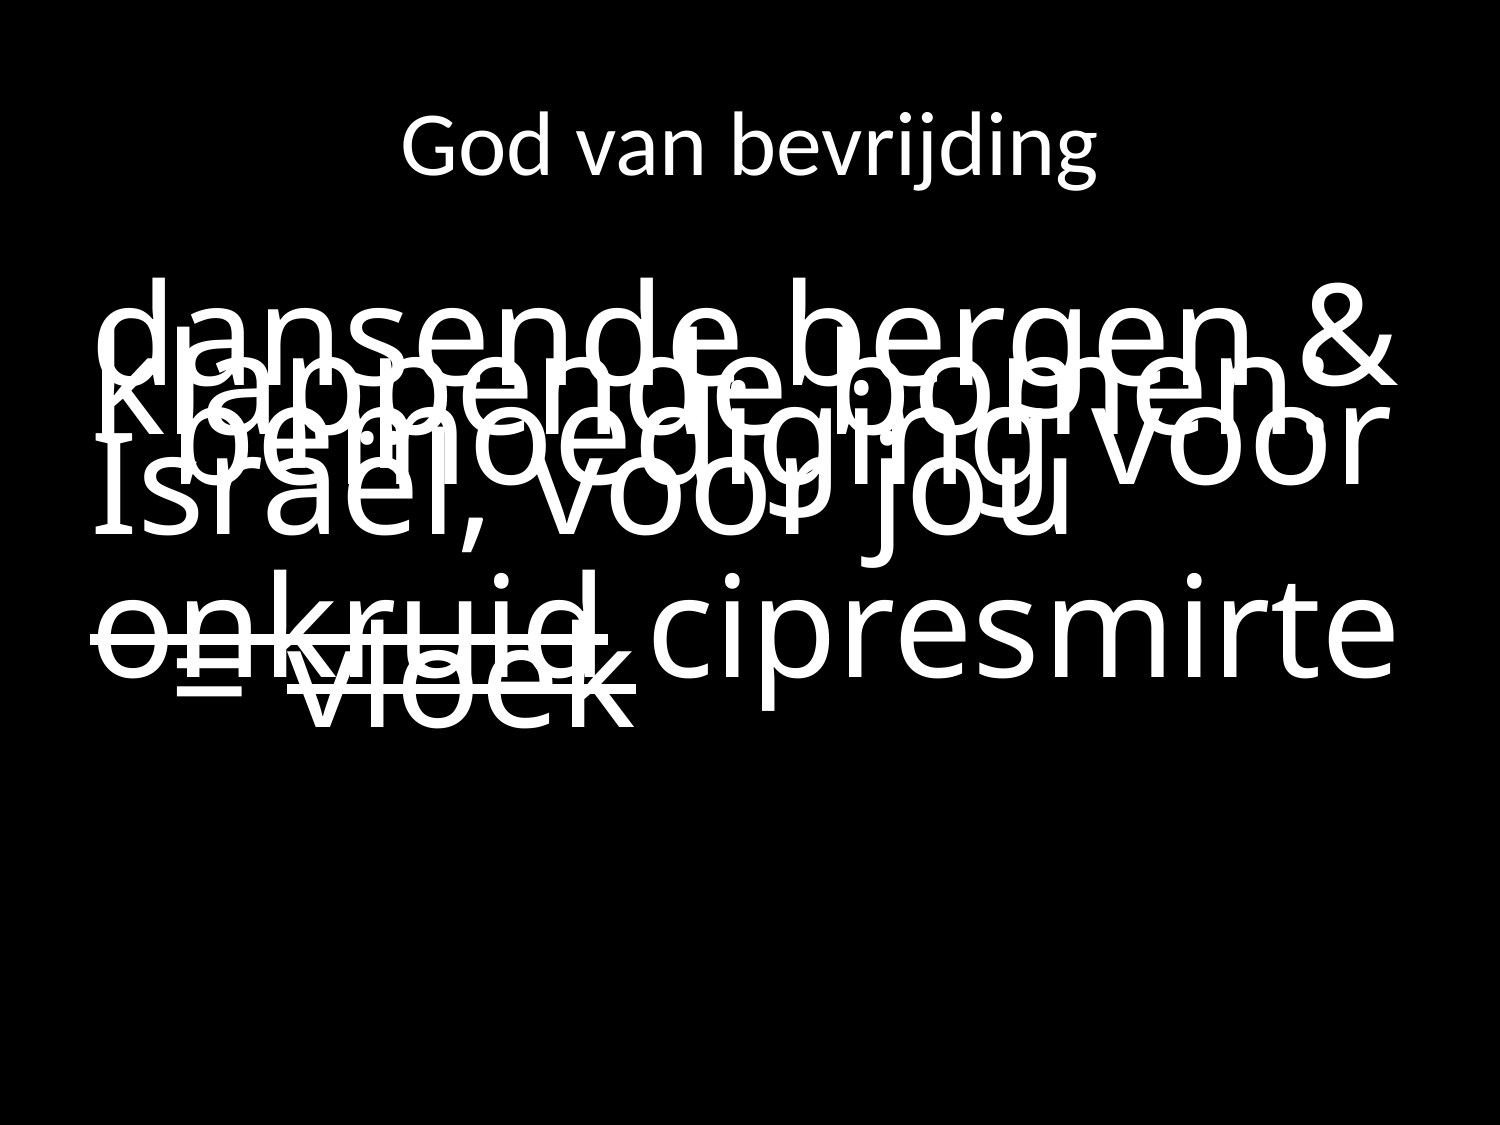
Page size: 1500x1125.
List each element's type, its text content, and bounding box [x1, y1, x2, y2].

list dansende bergen & klappende bomen: bemoediging voor Israël, voor jou onkruid cipres mirte = vloek [75, 262, 1425, 1005]
title God van bevrijding [75, 45, 1425, 233]
